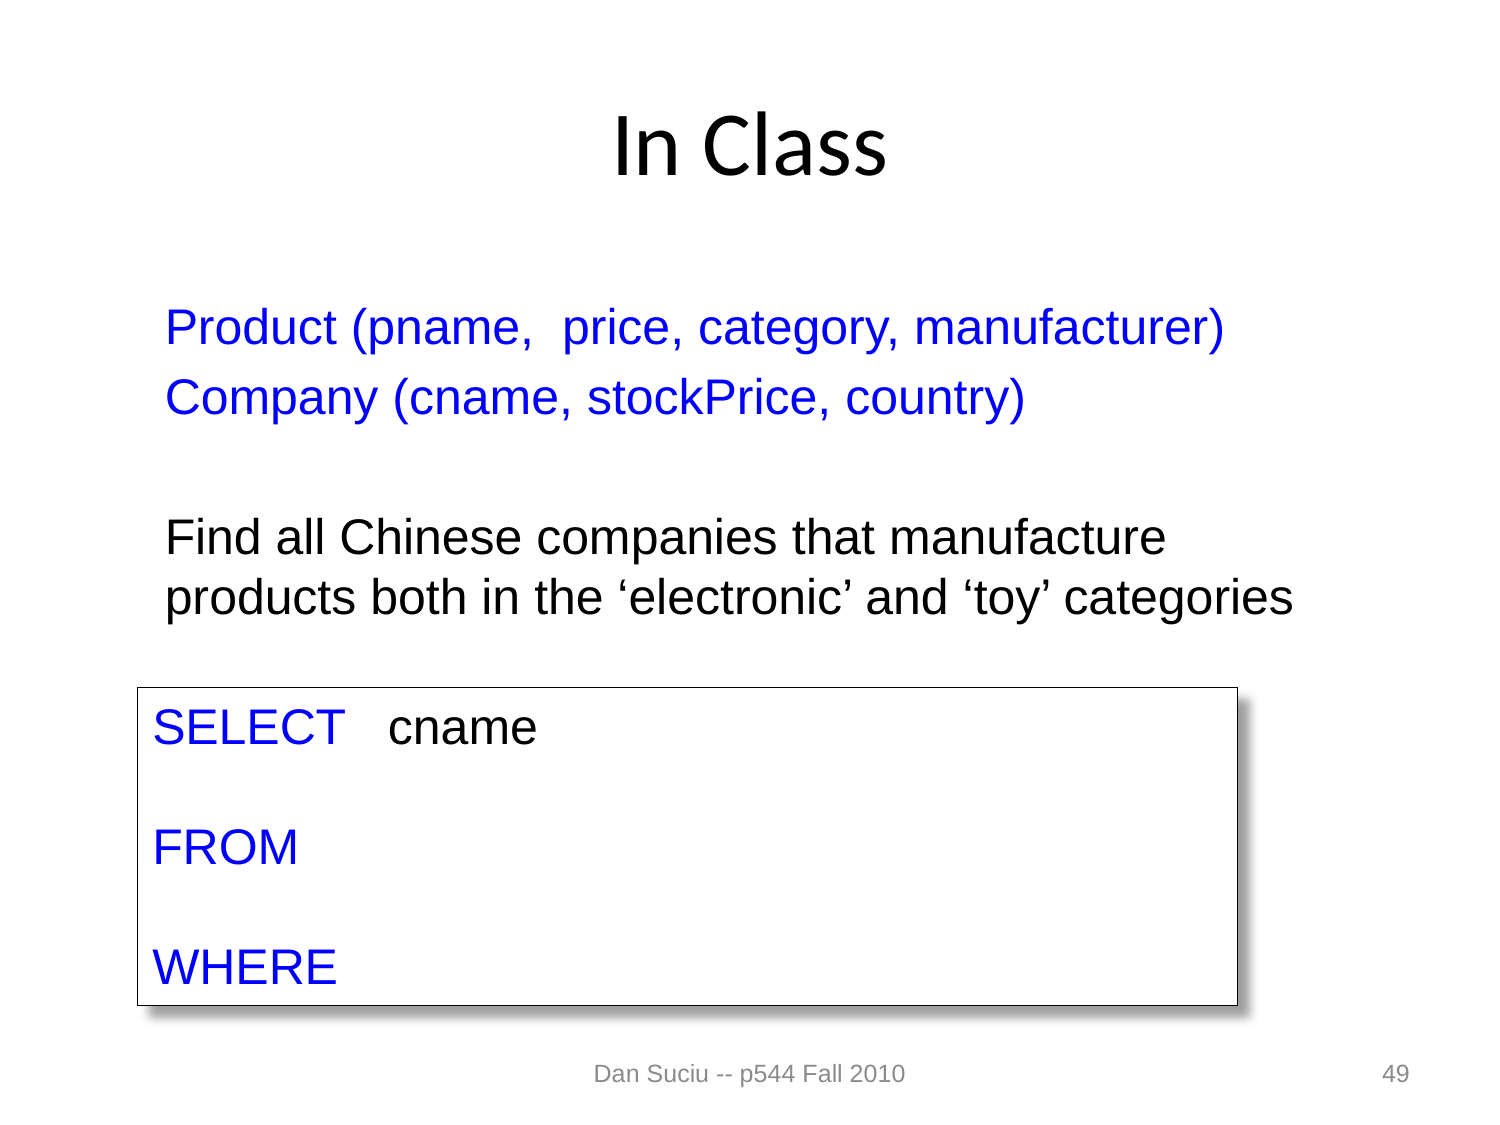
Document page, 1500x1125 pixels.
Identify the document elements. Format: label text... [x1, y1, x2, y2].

slide_number 49 [1074, 1042, 1425, 1103]
text_box Product (pname, price, category, manufacturer) Company (cname, stockPrice, country) Find all Chinese companies that manufacture products both in the ‘electronic’ and ‘toy’ categories [149, 287, 1330, 1082]
footer Dan Suciu -- p544 Fall 2010 [512, 1042, 988, 1103]
title In Class [75, 45, 1425, 233]
text_box SELECT cname FROM WHERE [137, 687, 1238, 1006]
